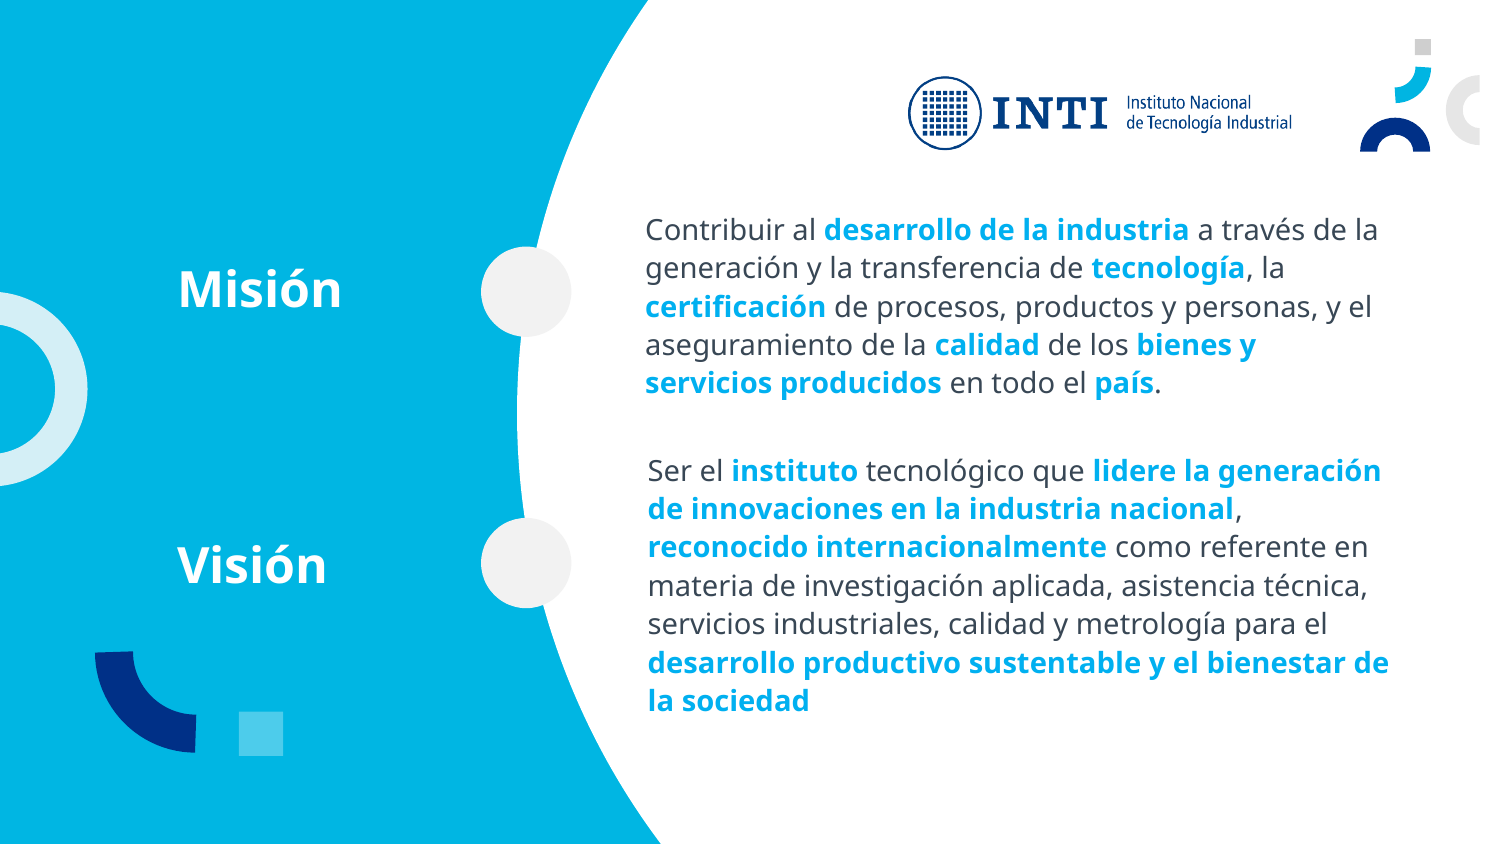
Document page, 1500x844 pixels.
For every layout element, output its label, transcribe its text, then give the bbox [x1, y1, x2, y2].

text_box [0, 0, 657, 844]
text_box Ser el instituto tecnológico que lidere la generación de innovaciones en la industria nacional, reconocido internacionalmente como referente en materia de investigación aplicada, asistencia técnica, servicios industriales, calidad y metrología para el desarrollo productivo sustentable y el bienestar de la sociedad [632, 439, 1413, 726]
text_box [478, 515, 574, 611]
text_box [0, 290, 90, 489]
text_box [514, 0, 1500, 844]
text_box [505, 244, 574, 339]
text_box Visión [162, 518, 511, 609]
text_box Contribuir al desarrollo de la industria a través de la generación y la transferencia de tecnología, la certificación de procesos, productos y personas, y el aseguramiento de la calidad de los bienes y servicios producidos en todo el país. [630, 191, 1404, 417]
text_box Misión [162, 242, 511, 334]
text_box [113, 651, 196, 735]
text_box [1366, 38, 1500, 186]
picture [834, 17, 1361, 203]
text_box [237, 710, 285, 758]
